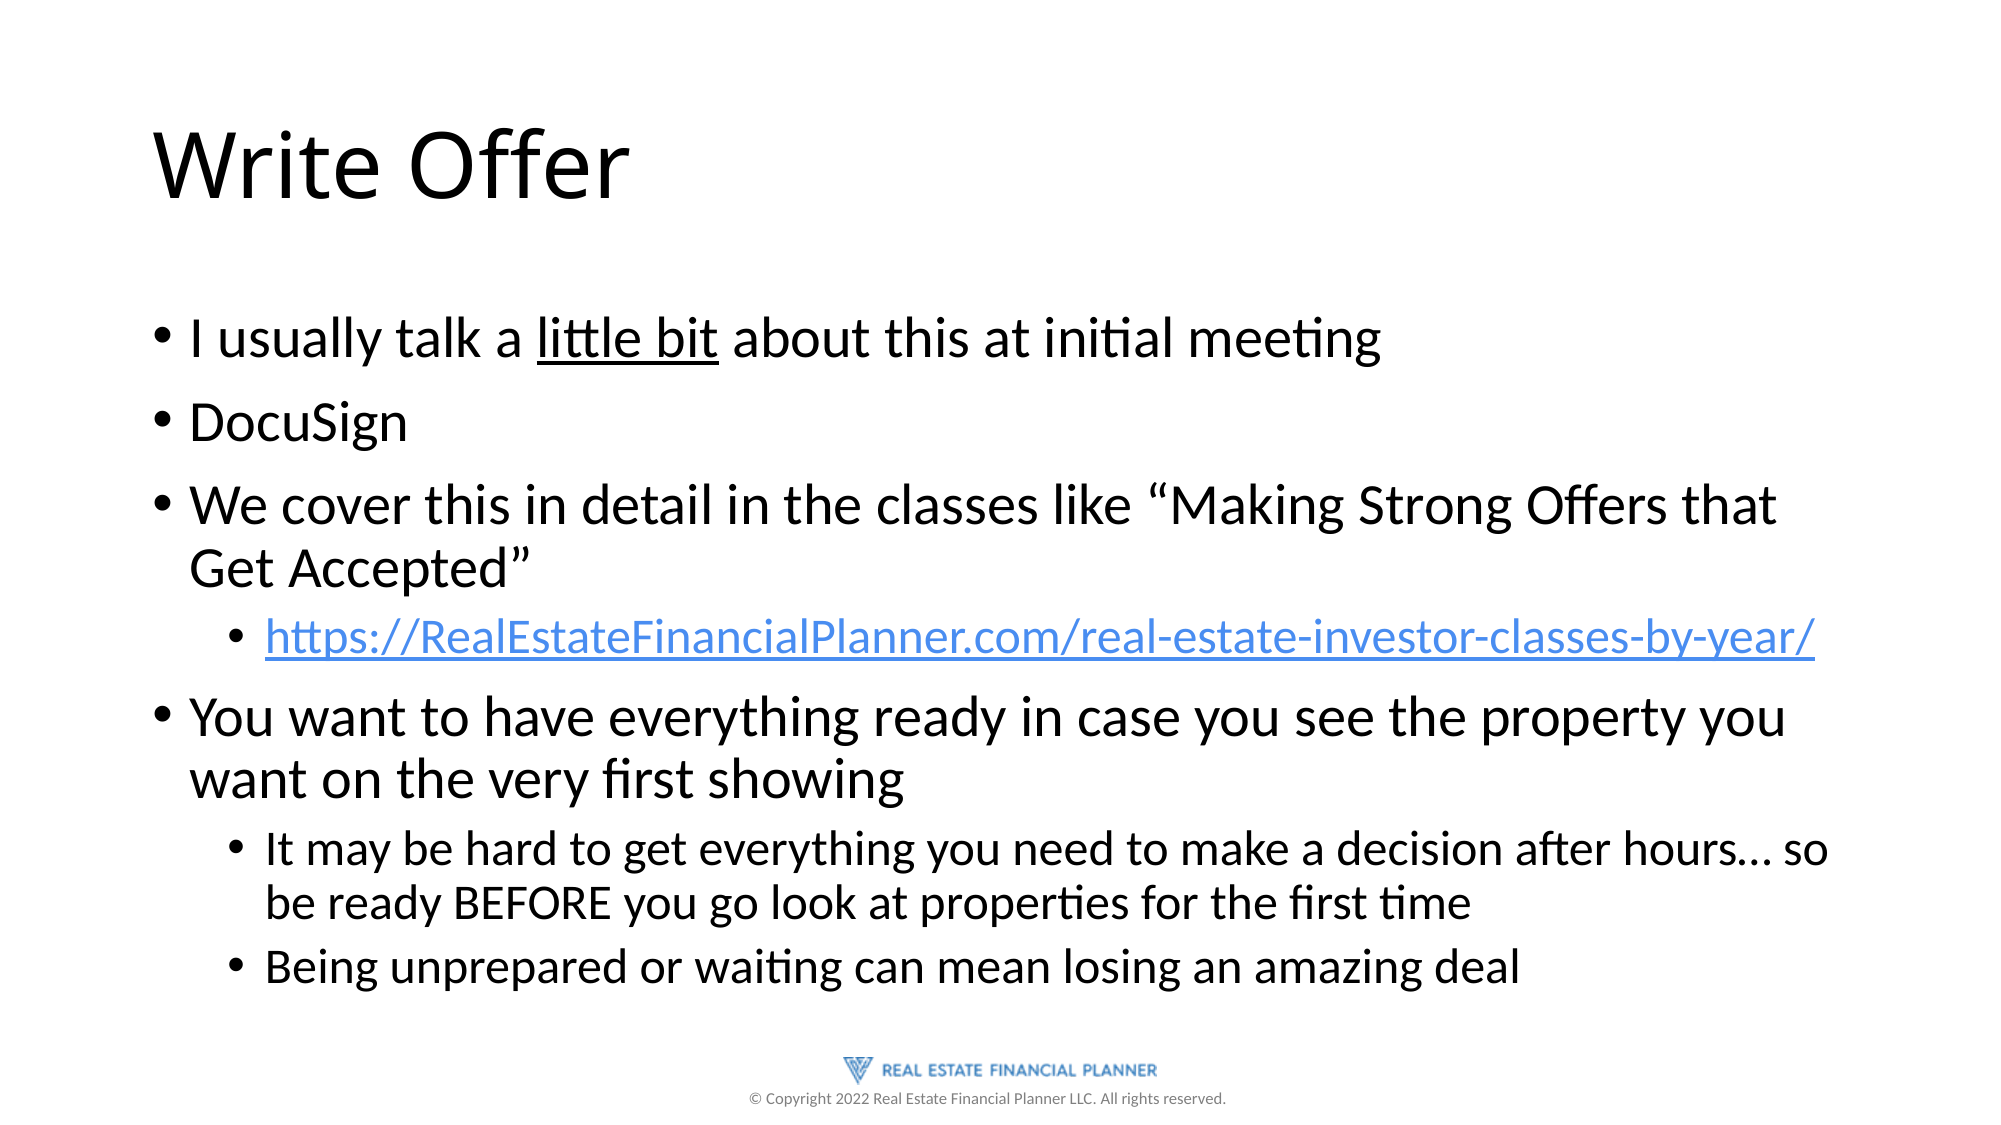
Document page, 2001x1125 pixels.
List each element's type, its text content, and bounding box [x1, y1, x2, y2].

picture [843, 1057, 1157, 1085]
title Write Offer [137, 59, 1863, 278]
list I usually talk a little bit about this at initial meeting DocuSign We cover this in detail in the classes like “Making Strong Offers that Get Accepted” https://RealEstateFinancialPlanner.com/real-estate-investor-classes-by-year/ You want to have everything ready in case you see the property you want on the very first showing It may be hard to get everything you need to make a decision after hours… so be ready BEFORE you go look at properties for the first time Being unprepared or waiting can mean losing an amazing deal [137, 299, 1863, 1014]
